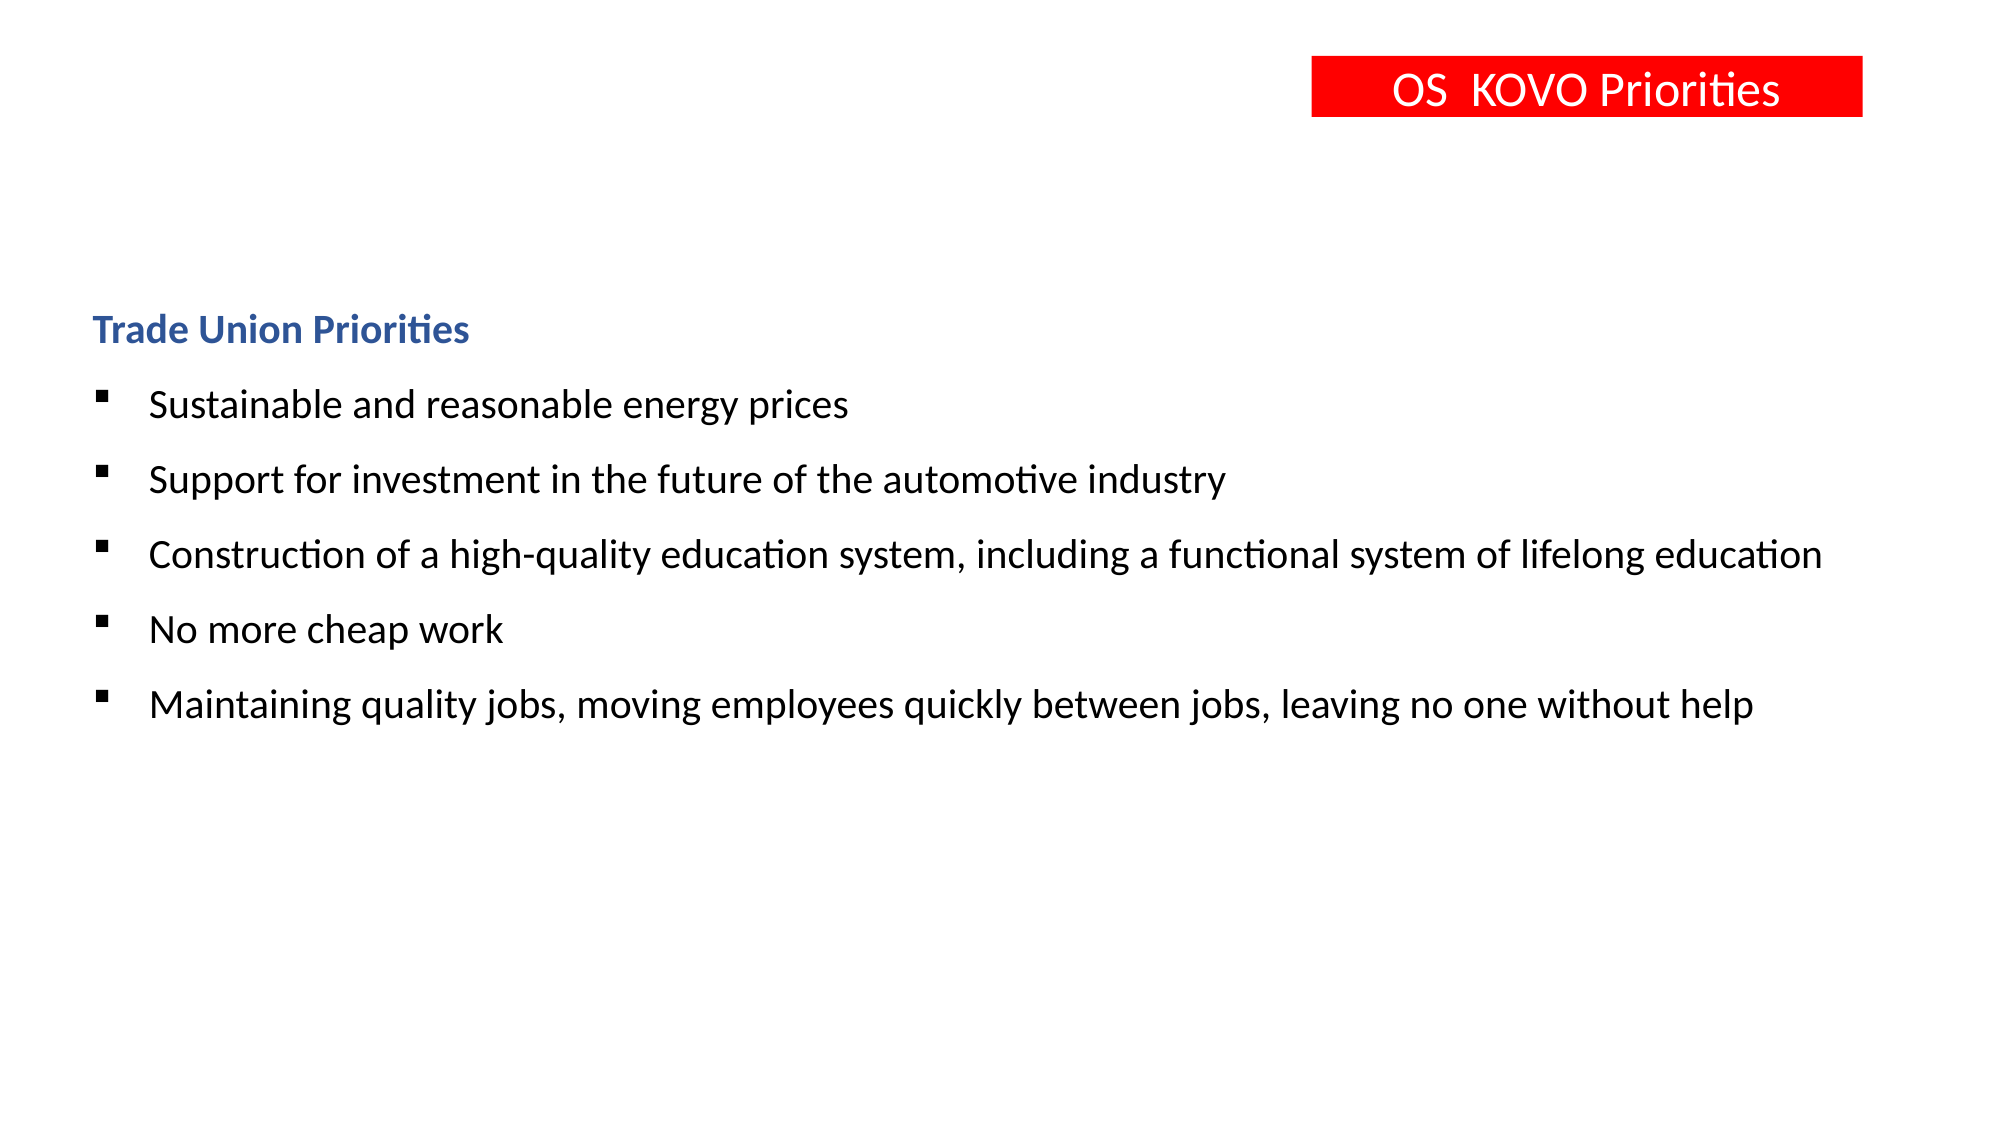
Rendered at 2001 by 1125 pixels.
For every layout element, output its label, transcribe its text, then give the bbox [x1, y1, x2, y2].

text_box OS KOVO Priorities [1311, 55, 1863, 117]
text_box Trade Union Priorities Sustainable and reasonable energy prices Support for investment in the future of the automotive industry Construction of a high-quality education system, including a functional system of lifelong education No more cheap work Maintaining quality jobs, moving employees quickly between jobs, leaving no one without help [77, 294, 1922, 735]
